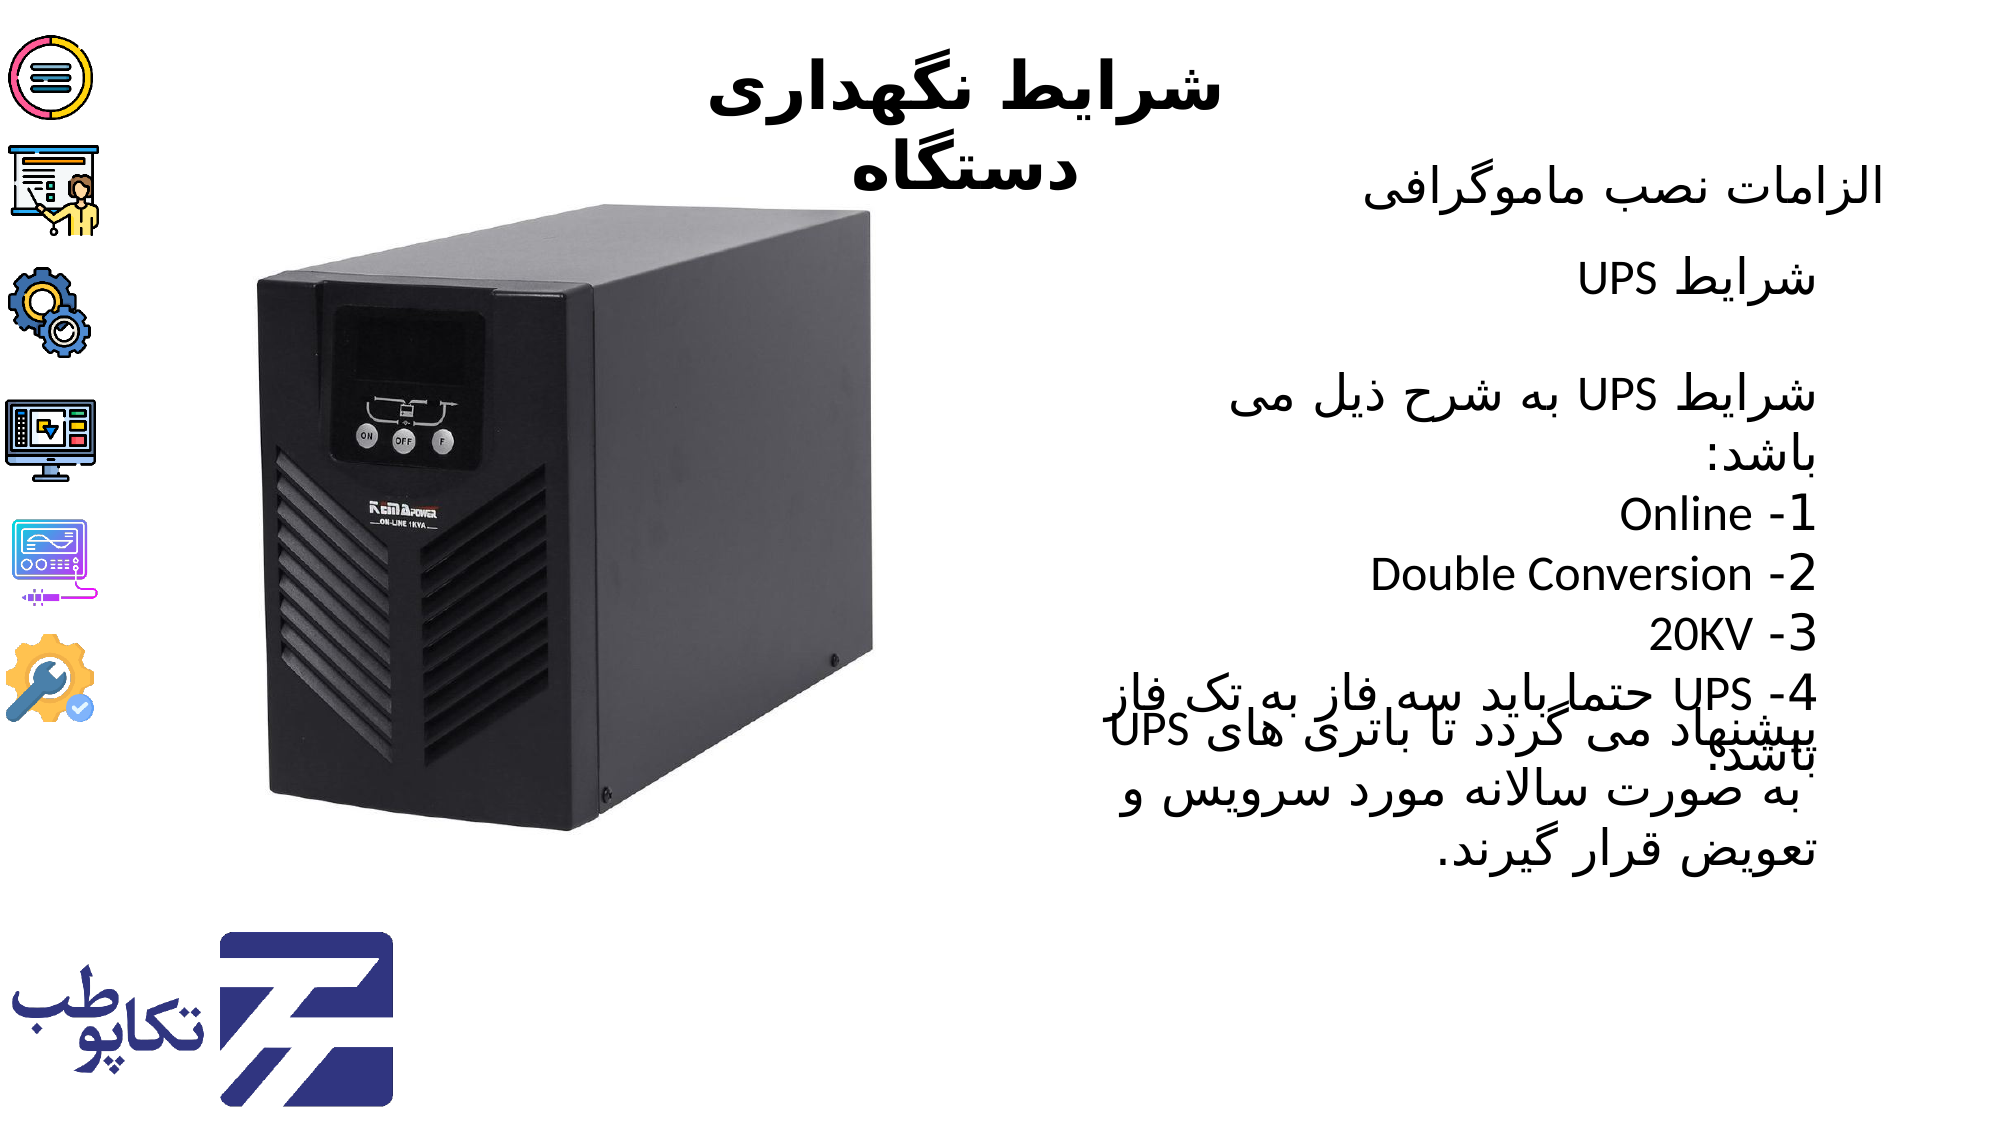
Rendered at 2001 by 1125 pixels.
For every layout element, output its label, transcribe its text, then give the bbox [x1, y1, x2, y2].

picture [0, 105, 967, 1120]
picture [8, 145, 99, 236]
picture [8, 35, 93, 120]
text_box پیشنهاد می گردد تا باتری های UPS به صورت سالانه مورد سرویس و تعویض قرار گیرند. [1089, 687, 1834, 883]
text_box الزامات نصب ماموگرافی [1343, 145, 1901, 221]
text_box شرایط نگهداری دستگاه [631, 35, 1301, 211]
picture [5, 395, 96, 486]
picture [3, 267, 94, 358]
text_box شرایط UPS به شرح ذیل می باشد: 1- Online 2- Double Conversion 3- 20KV 4- UPS حتما باید سه فاز به تک فاز باشد. [1089, 352, 1834, 687]
picture [4, 632, 95, 723]
text_box شرایط UPS [1277, 236, 1834, 312]
picture [9, 517, 100, 608]
